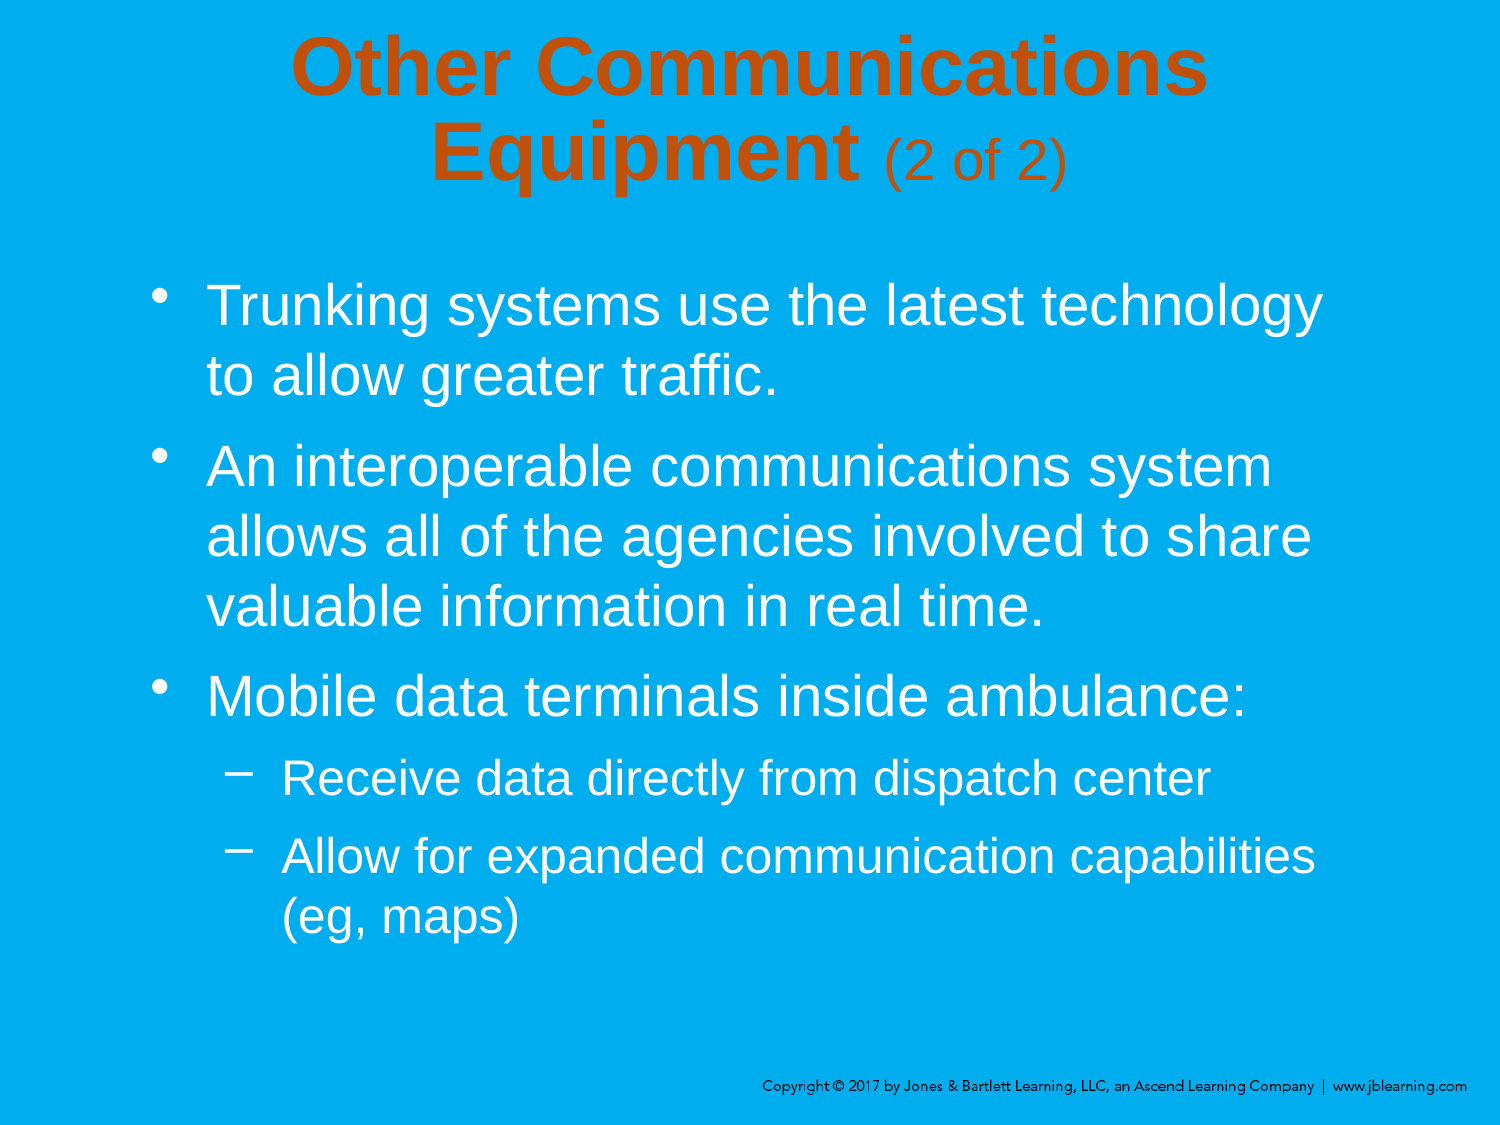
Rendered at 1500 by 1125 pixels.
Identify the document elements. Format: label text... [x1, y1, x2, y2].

picture [520, 188, 530, 197]
picture [616, 188, 627, 197]
list Trunking systems use the latest technology to allow greater traffic. An interoperable communications system allows all of the agencies involved to share valuable information in real time. Mobile data terminals inside ambulance: Receive data directly from dispatch center Allow for expanded communication capabilities (eg, maps) [112, 237, 1388, 1025]
title Other Communications Equipment (2 of 2) [112, 37, 1388, 188]
